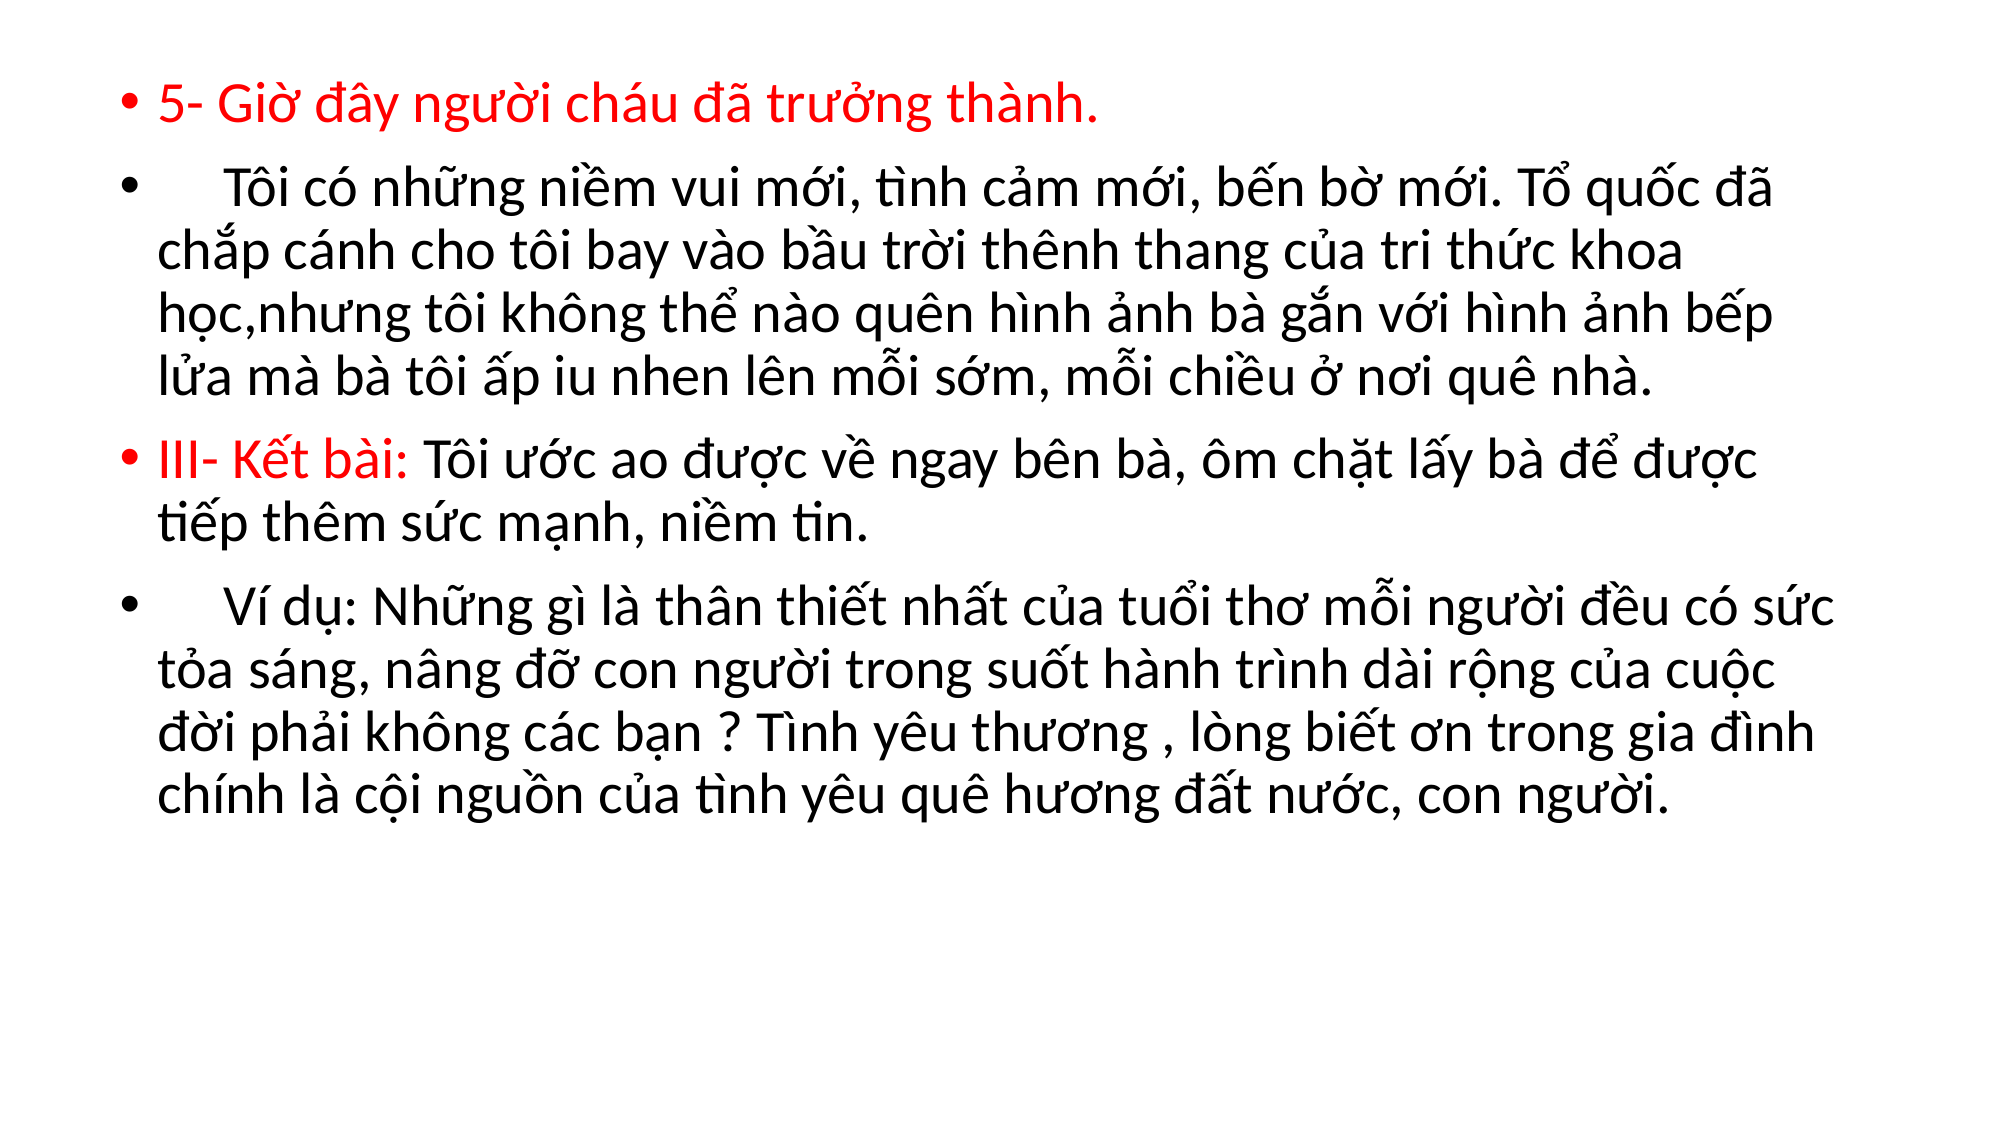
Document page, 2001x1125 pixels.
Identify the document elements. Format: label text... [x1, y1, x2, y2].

list 5- Giờ đây người cháu đã trưởng thành. Tôi có những niềm vui mới, tình cảm mới, bến bờ mới. Tổ quốc đã chắp cánh cho tôi bay vào bầu trời thênh thang của tri thức khoa học,nhưng tôi không thể nào quên hình ảnh bà gắn với hình ảnh bếp lửa mà bà tôi ấp iu nhen lên mỗi sớm, mỗi chiều ở nơi quê nhà. III- Kết bài: Tôi ước ao được về ngay bên bà, ôm chặt lấy bà để được tiếp thêm sức mạnh, niềm tin. Ví dụ: Những gì là thân thiết nhất của tuổi thơ mỗi người đều có sức tỏa sáng, nâng đỡ con người trong suốt hành trình dài rộng của cuộc đời phải không các bạn ? Tình yêu thương , lòng biết ơn trong gia đình chính là cội nguồn của tình yêu quê hương đất nước, con người. [104, 65, 1863, 1014]
